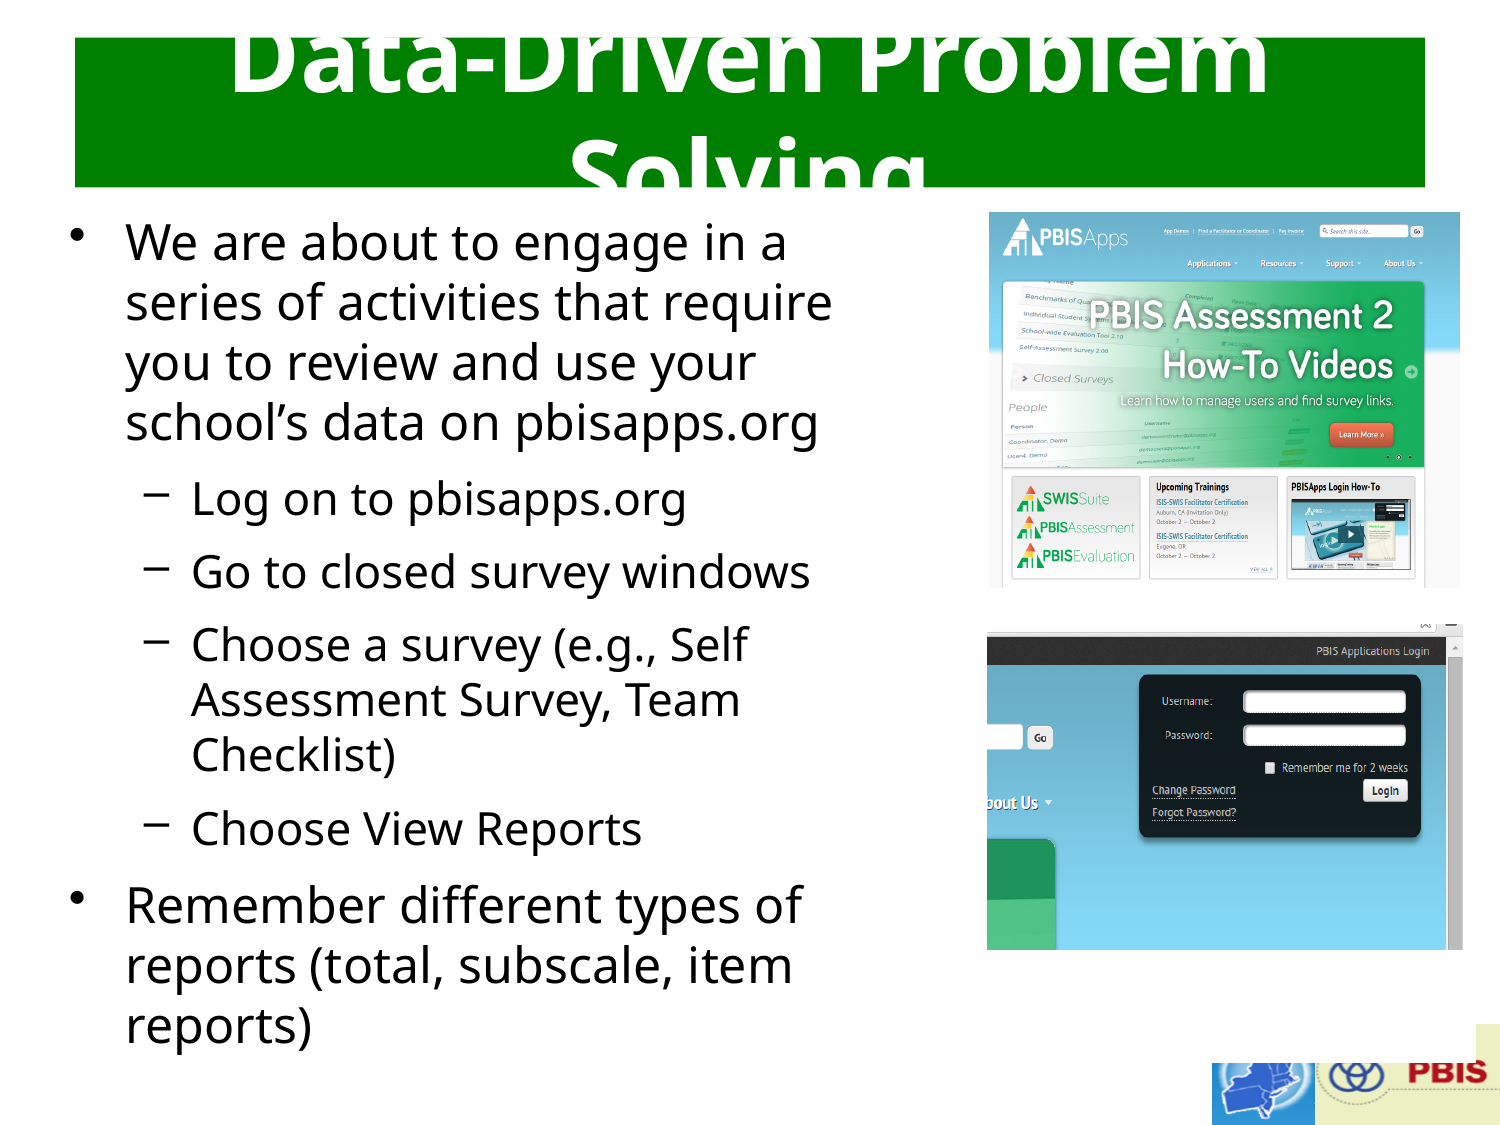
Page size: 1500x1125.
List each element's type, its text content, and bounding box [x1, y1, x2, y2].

text_box [887, 187, 1475, 1063]
title Data-Driven Problem Solving [74, 37, 1426, 188]
picture [989, 212, 1460, 588]
picture [1212, 1024, 1500, 1125]
list We are about to engage in a series of activities that require you to review and use your school’s data on pbisapps.org Log on to pbisapps.org Go to closed survey windows Choose a survey (e.g., Self Assessment Survey, Team Checklist) Choose View Reports Remember different types of reports (total, subscale, item reports) [53, 202, 930, 1078]
picture [987, 624, 1463, 951]
